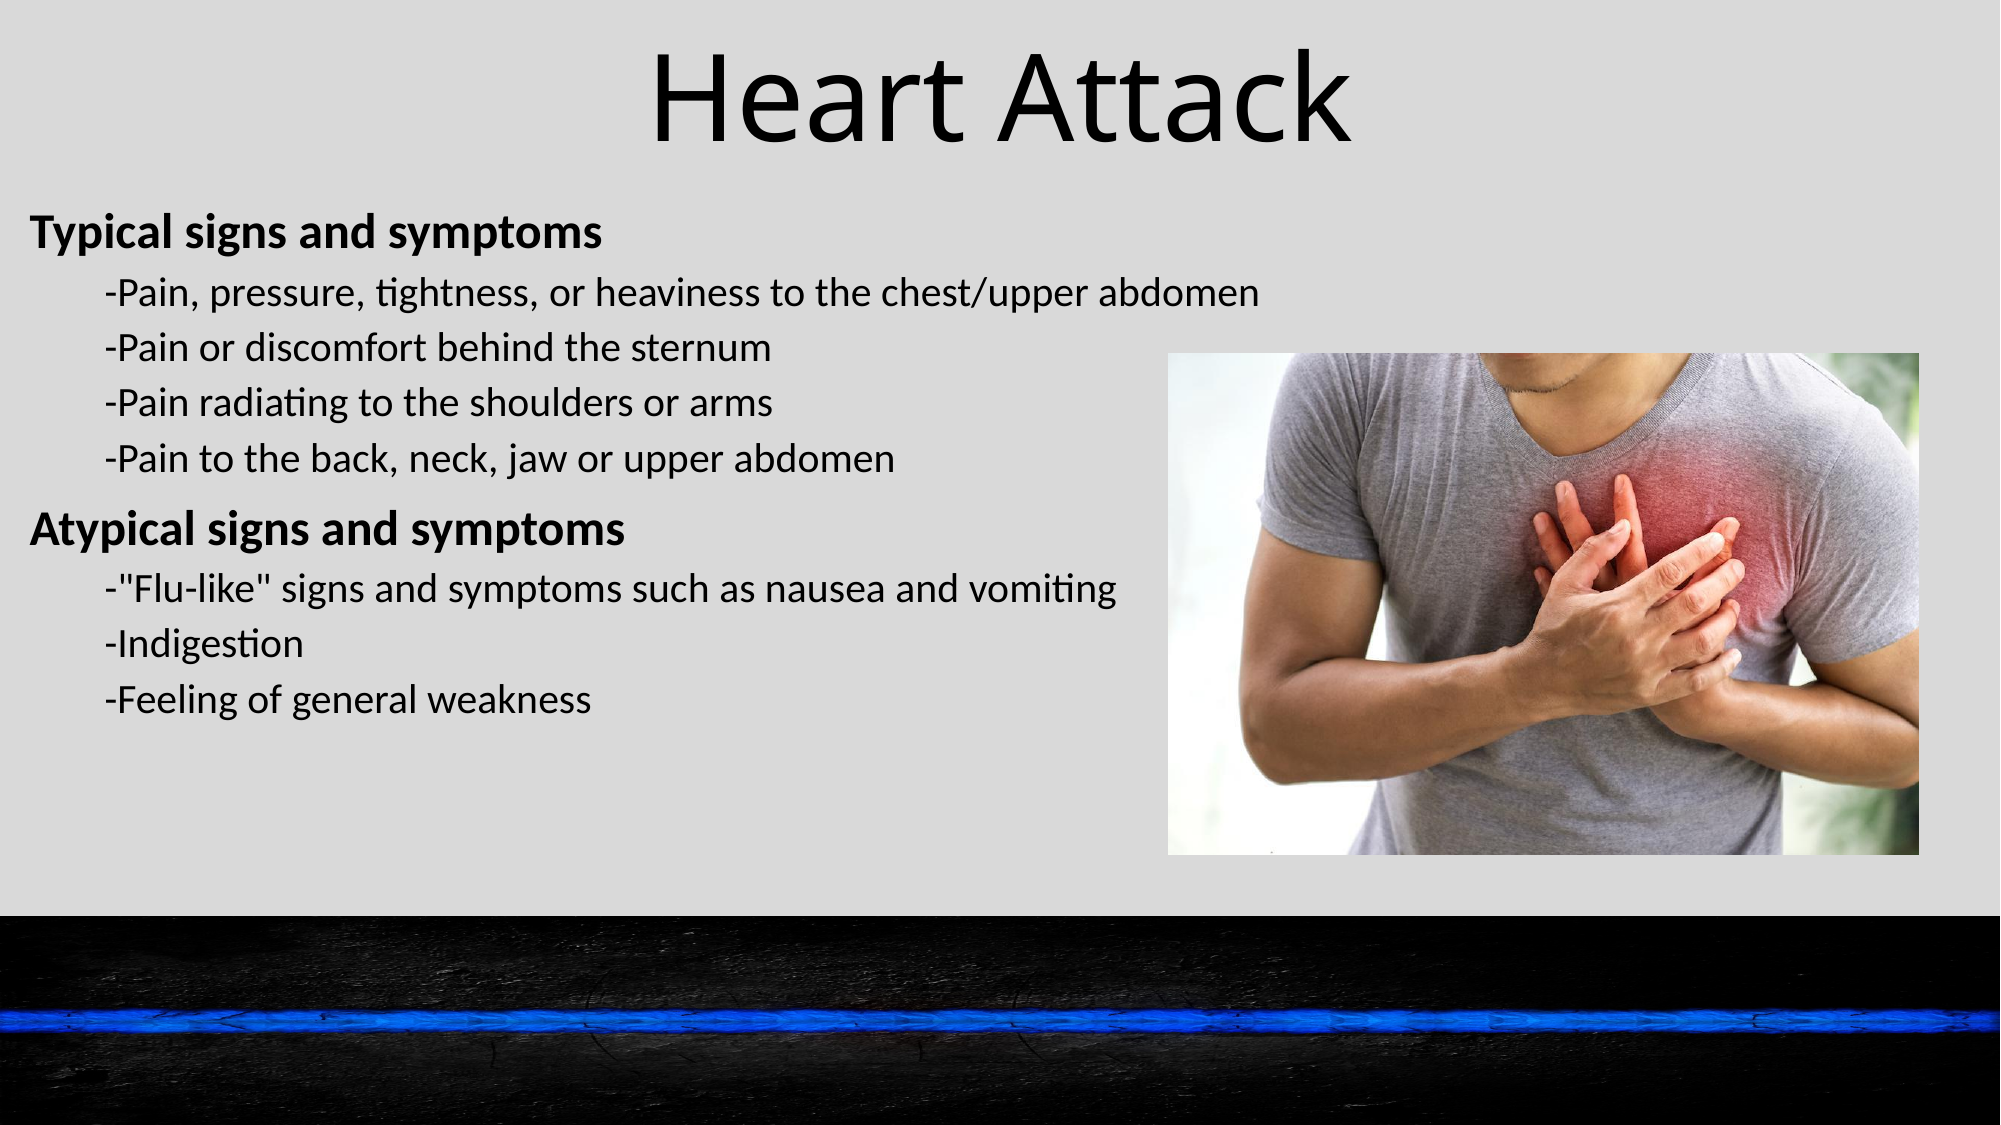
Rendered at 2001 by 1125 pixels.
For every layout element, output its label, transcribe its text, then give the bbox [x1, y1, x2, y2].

title Heart Attack [249, 28, 1750, 175]
picture [1168, 353, 1919, 855]
picture [0, 916, 2000, 1125]
subtitle Typical signs and symptoms -Pain, pressure, tightness, or heaviness to the chest/upper abdomen -Pain or discomfort behind the sternum -Pain radiating to the shoulders or arms -Pain to the back, neck, jaw or upper abdomen Atypical signs and symptoms -"Flu-like" signs and symptoms such as nausea and vomiting -Indigestion -Feeling of general weakness [14, 198, 1515, 893]
